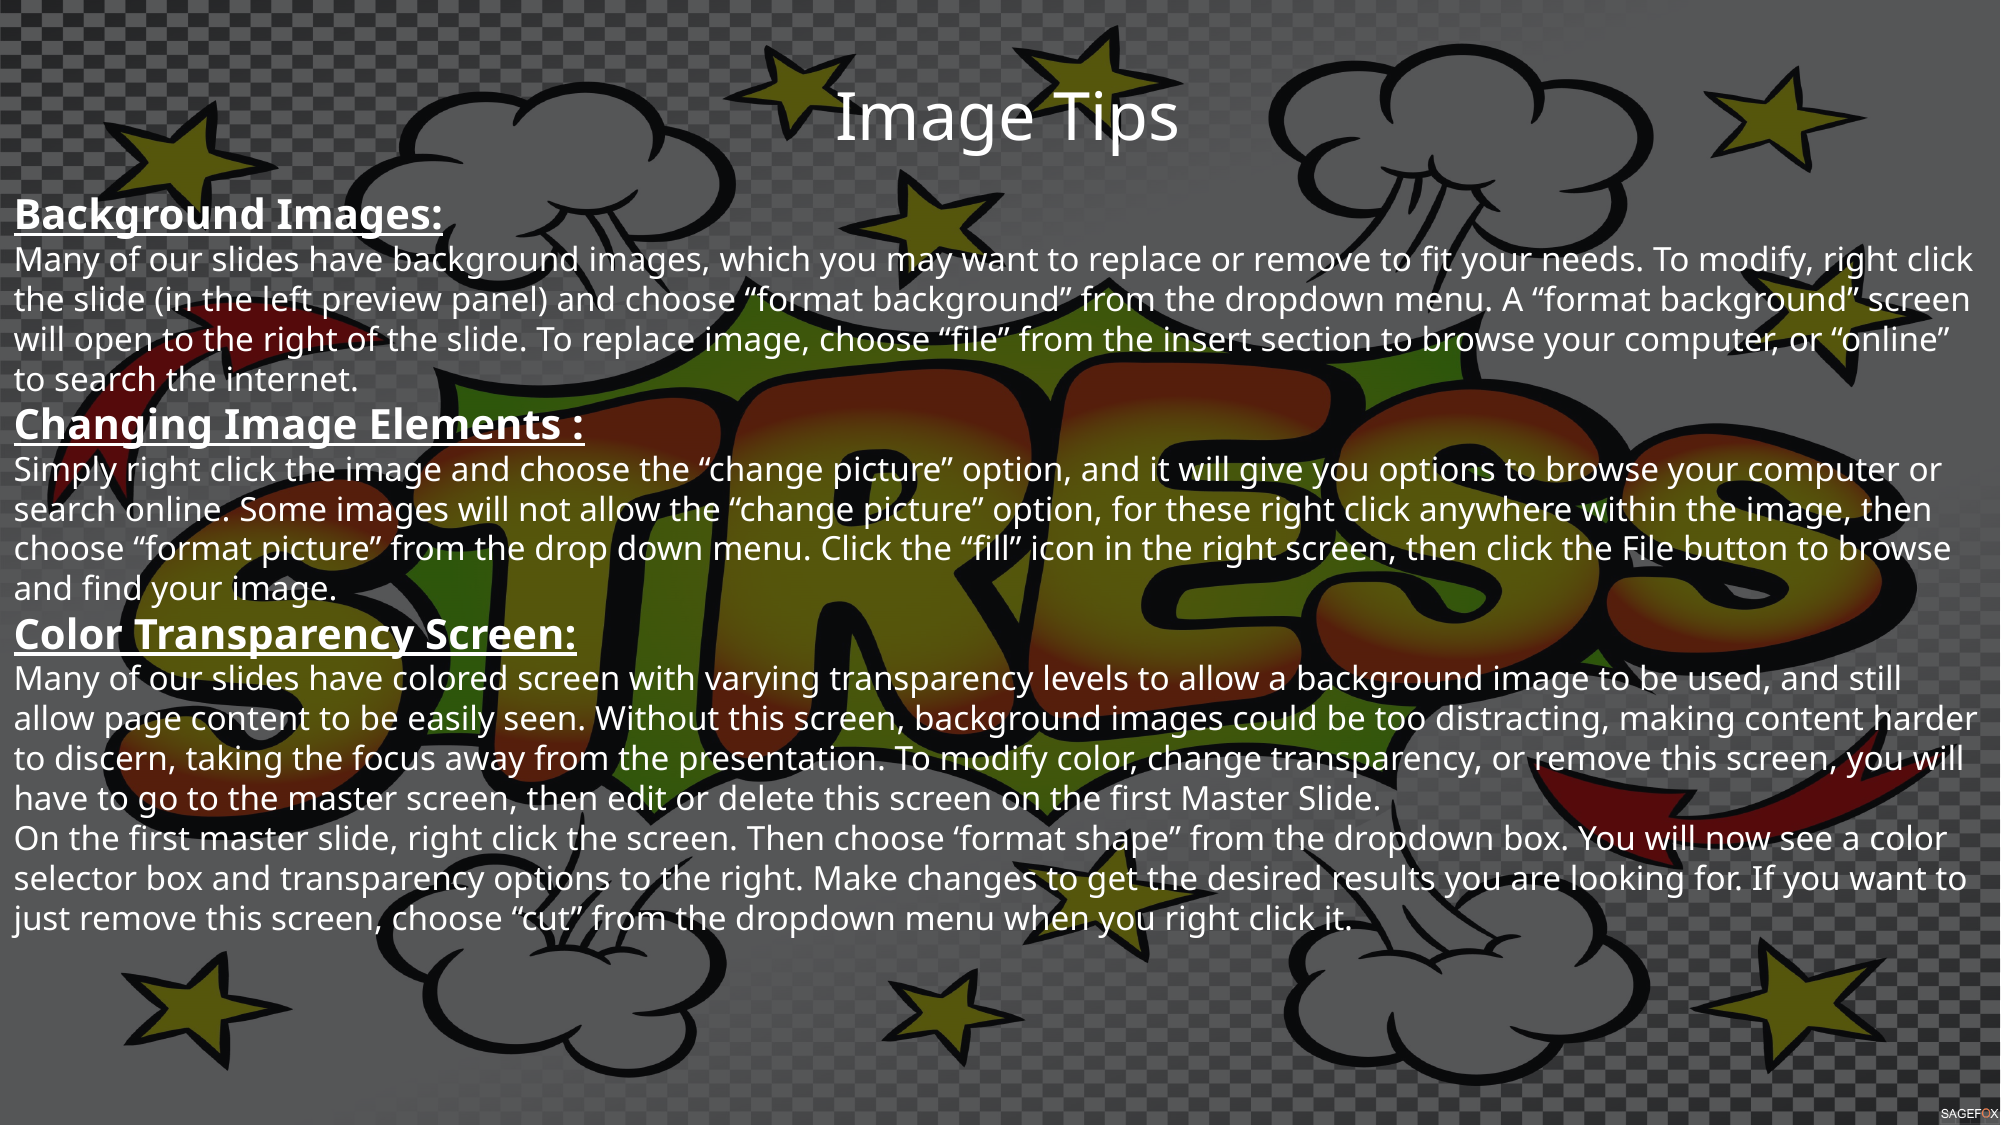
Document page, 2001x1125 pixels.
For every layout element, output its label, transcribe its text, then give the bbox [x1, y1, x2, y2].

title Image Tips [597, 59, 1420, 177]
text_box Background Images: Many of our slides have background images, which you may want to replace or remove to fit your needs. To modify, right click the slide (in the left preview panel) and choose “format background” from the dropdown menu. A “format background” screen will open to the right of the slide. To replace image, choose “file” from the insert section to browse your computer, or “online” to search the internet. Changing Image Elements : Simply right click the image and choose the “change picture” option, and it will give you options to browse your computer or search online. Some images will not allow the “change picture” option, for these right click anywhere within the image, then choose “format picture” from the drop down menu. Click the “fill” icon in the right screen, then click the File button to browse and find your image. Color Transparency Screen: Many of our slides have colored screen with varying transparency levels to allow a background image to be used, and still allow page content to be easily seen. Without this screen, background images could be too distracting, making content harder to discern, taking the focus away from the presentation. To modify color, change transparency, or remove this screen, you will have to go to the master screen, then edit or delete this screen on the first Master Slide. On the first master slide, right click the screen. Then choose ‘format shape” from the dropdown box. You will now see a color selector box and transparency options to the right. Make changes to get the desired results you are looking for. If you want to just remove this screen, choose “cut” from the dropdown menu when you right click it. [0, 0, 2000, 1125]
